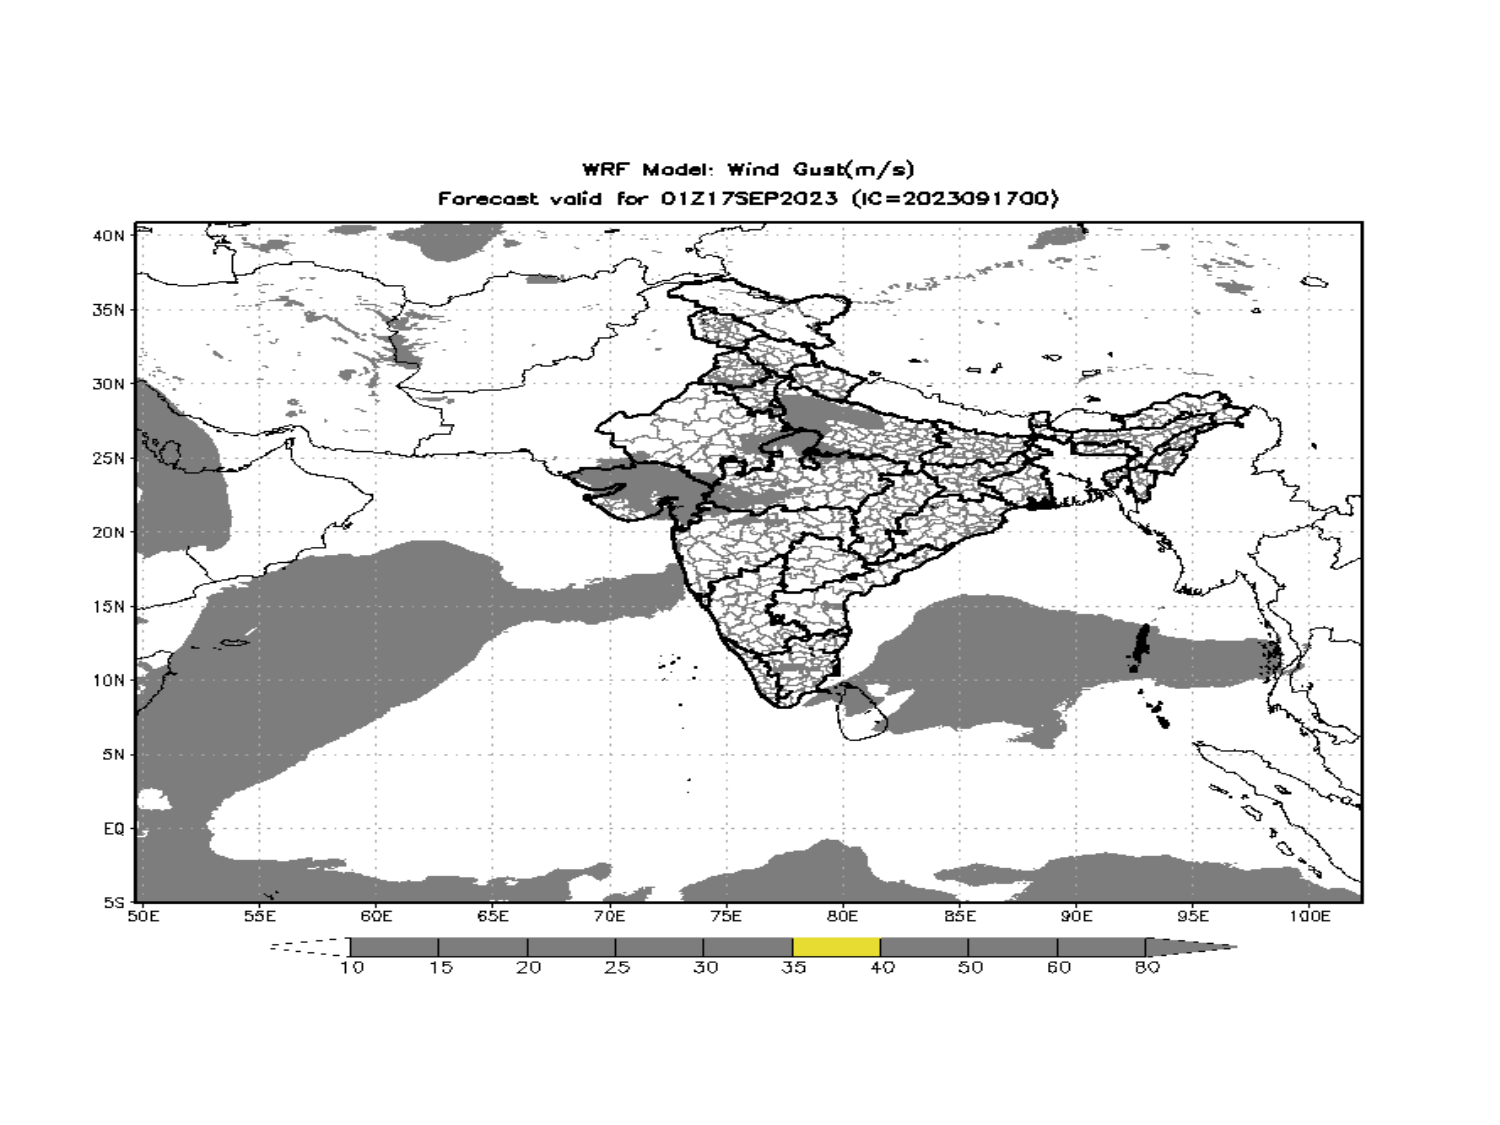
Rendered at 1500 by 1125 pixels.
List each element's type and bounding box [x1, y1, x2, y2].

picture [74, 149, 1426, 976]
